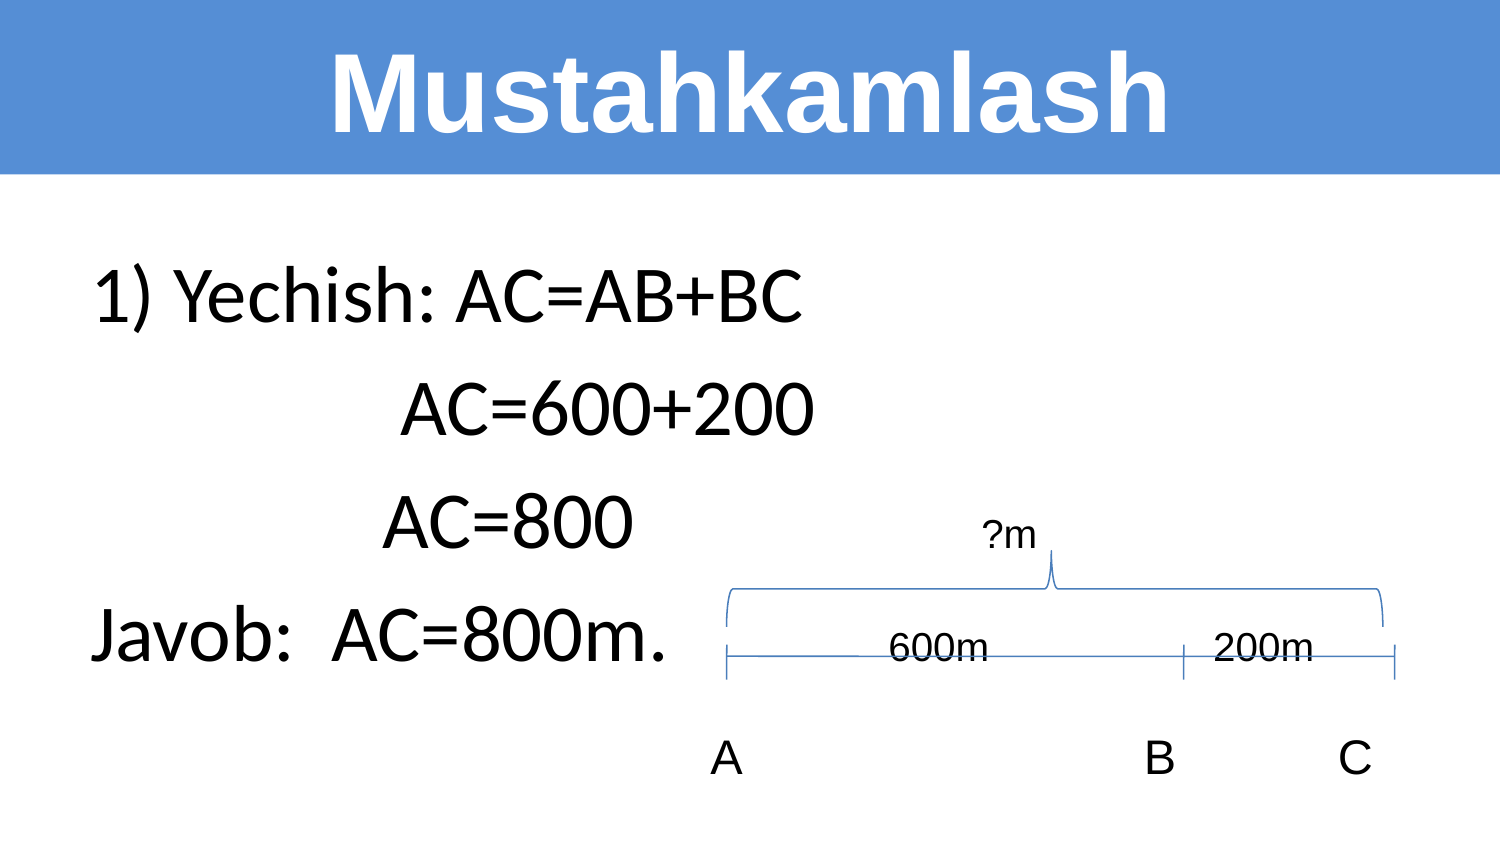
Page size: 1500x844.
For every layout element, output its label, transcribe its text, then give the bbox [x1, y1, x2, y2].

text_box [725, 549, 1384, 627]
list 1) Yechish: AC=AB+BC AC=600+200 AC=800 ?m Javob: AC=800m. 600m 200m A B C [75, 234, 1425, 809]
title Mustahkamlash [0, 0, 1500, 175]
